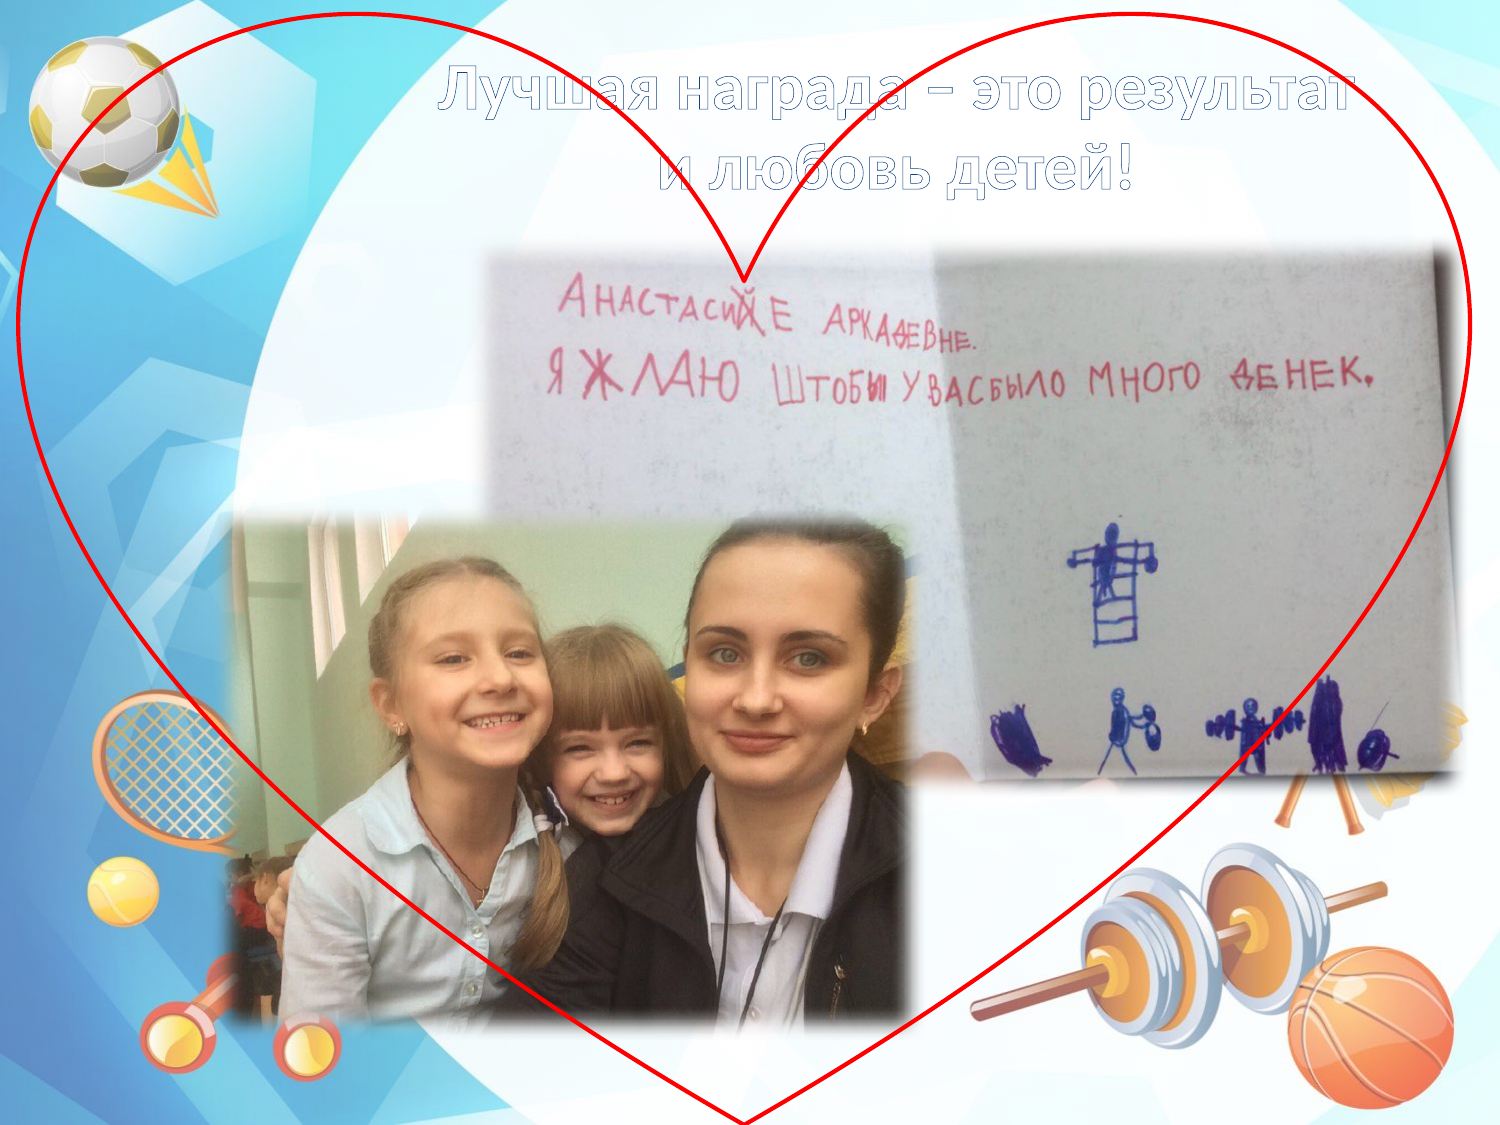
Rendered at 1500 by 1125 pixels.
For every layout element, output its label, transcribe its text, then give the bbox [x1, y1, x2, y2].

text_box [612, 1048, 876, 1125]
text_box [1254, 31, 1473, 751]
text_box Лучшая награда – это результат и любовь детей! [1267, 35, 1395, 120]
picture [210, 15, 1445, 1041]
text_box Лучшая награда – это результат и любовь детей! [494, 35, 682, 173]
text_box [16, 11, 682, 719]
